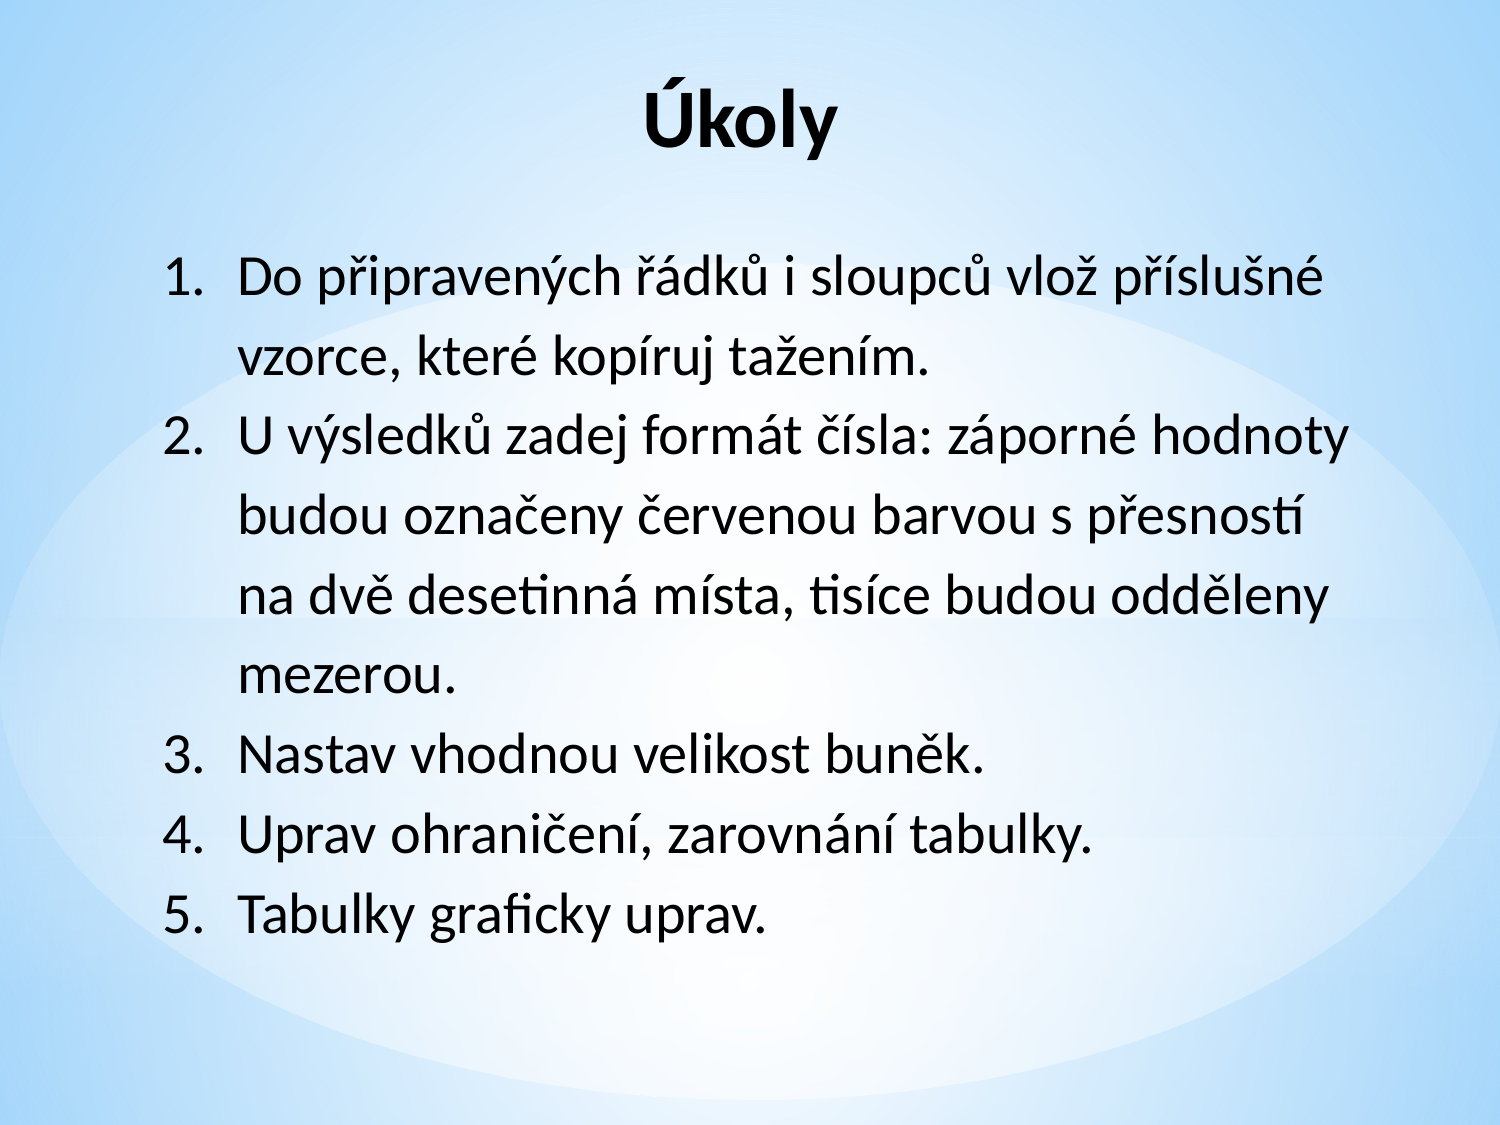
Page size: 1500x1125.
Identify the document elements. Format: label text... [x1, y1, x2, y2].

text_box Úkoly [0, 56, 1500, 172]
text_box Do připravených řádků i sloupců vlož příslušné vzorce, které kopíruj tažením. U výsledků zadej formát čísla: záporné hodnoty budou označeny červenou barvou s přesností na dvě desetinná místa, tisíce budou odděleny mezerou. Nastav vhodnou velikost buněk. Uprav ohraničení, zarovnání tabulky. Tabulky graficky uprav. [147, 219, 1376, 953]
